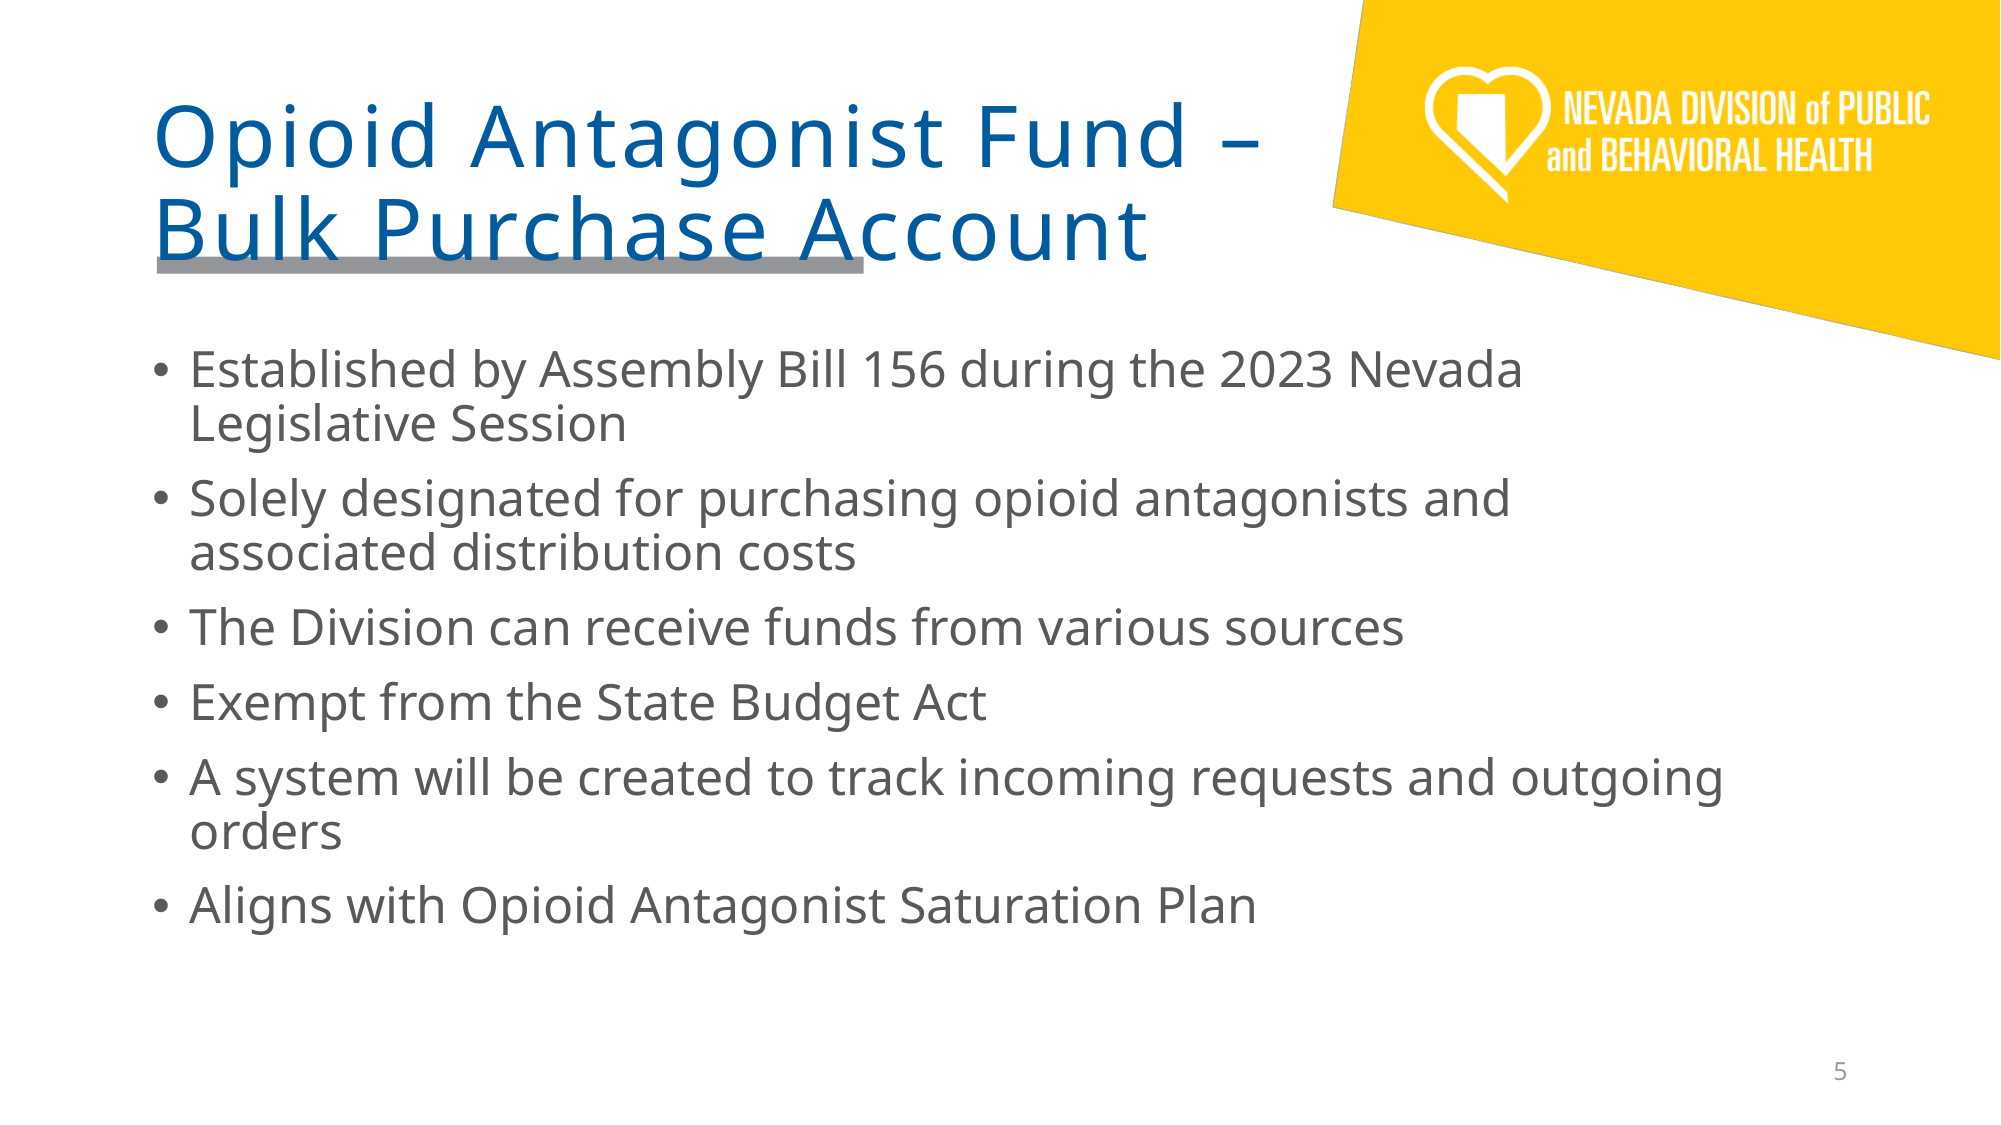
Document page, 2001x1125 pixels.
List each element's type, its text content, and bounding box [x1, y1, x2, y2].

picture [0, 0, 2000, 1125]
slide_number 5 [1412, 1042, 1863, 1103]
list Established by Assembly Bill 156 during the 2023 Nevada Legislative Session Solely designated for purchasing opioid antagonists and associated distribution costs The Division can receive funds from various sources Exempt from the State Budget Act A system will be created to track incoming requests and outgoing orders Aligns with Opioid Antagonist Saturation Plan [137, 337, 1763, 956]
title Opioid Antagonist Fund – Bulk Purchase Account [137, 77, 1290, 296]
